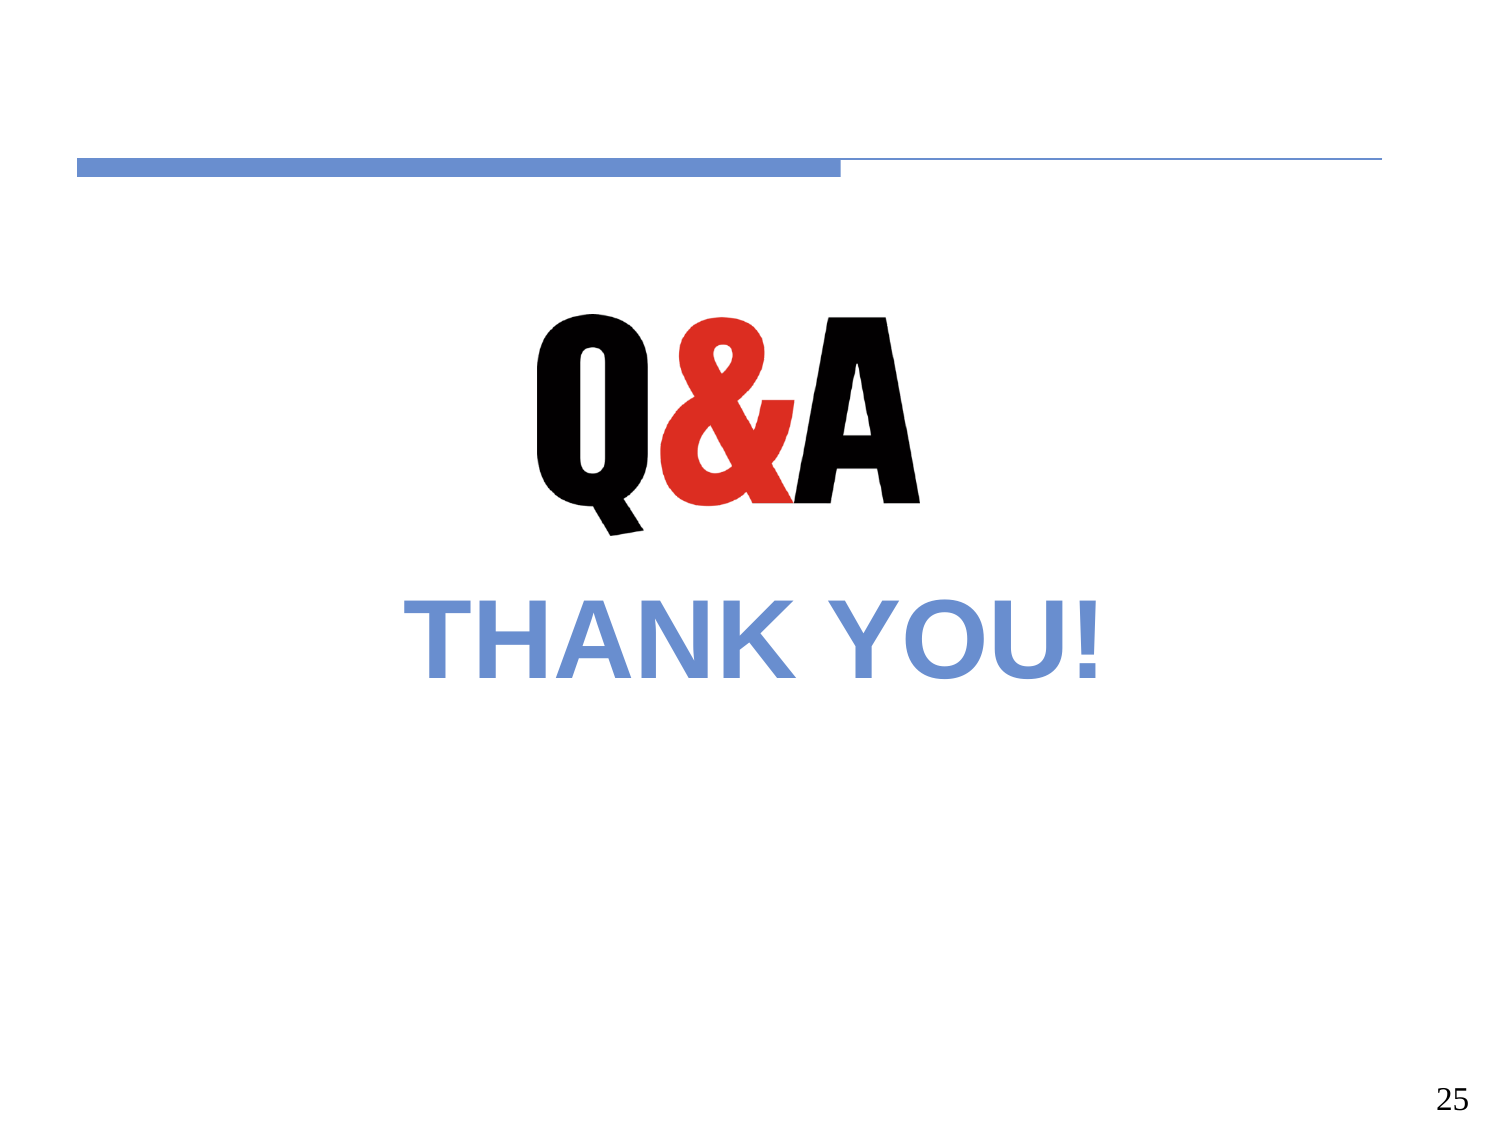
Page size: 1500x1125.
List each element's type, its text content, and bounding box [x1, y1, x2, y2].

slide_number 25 [1405, 1070, 1500, 1123]
title Thank you! [118, 559, 1394, 783]
picture [536, 313, 920, 537]
